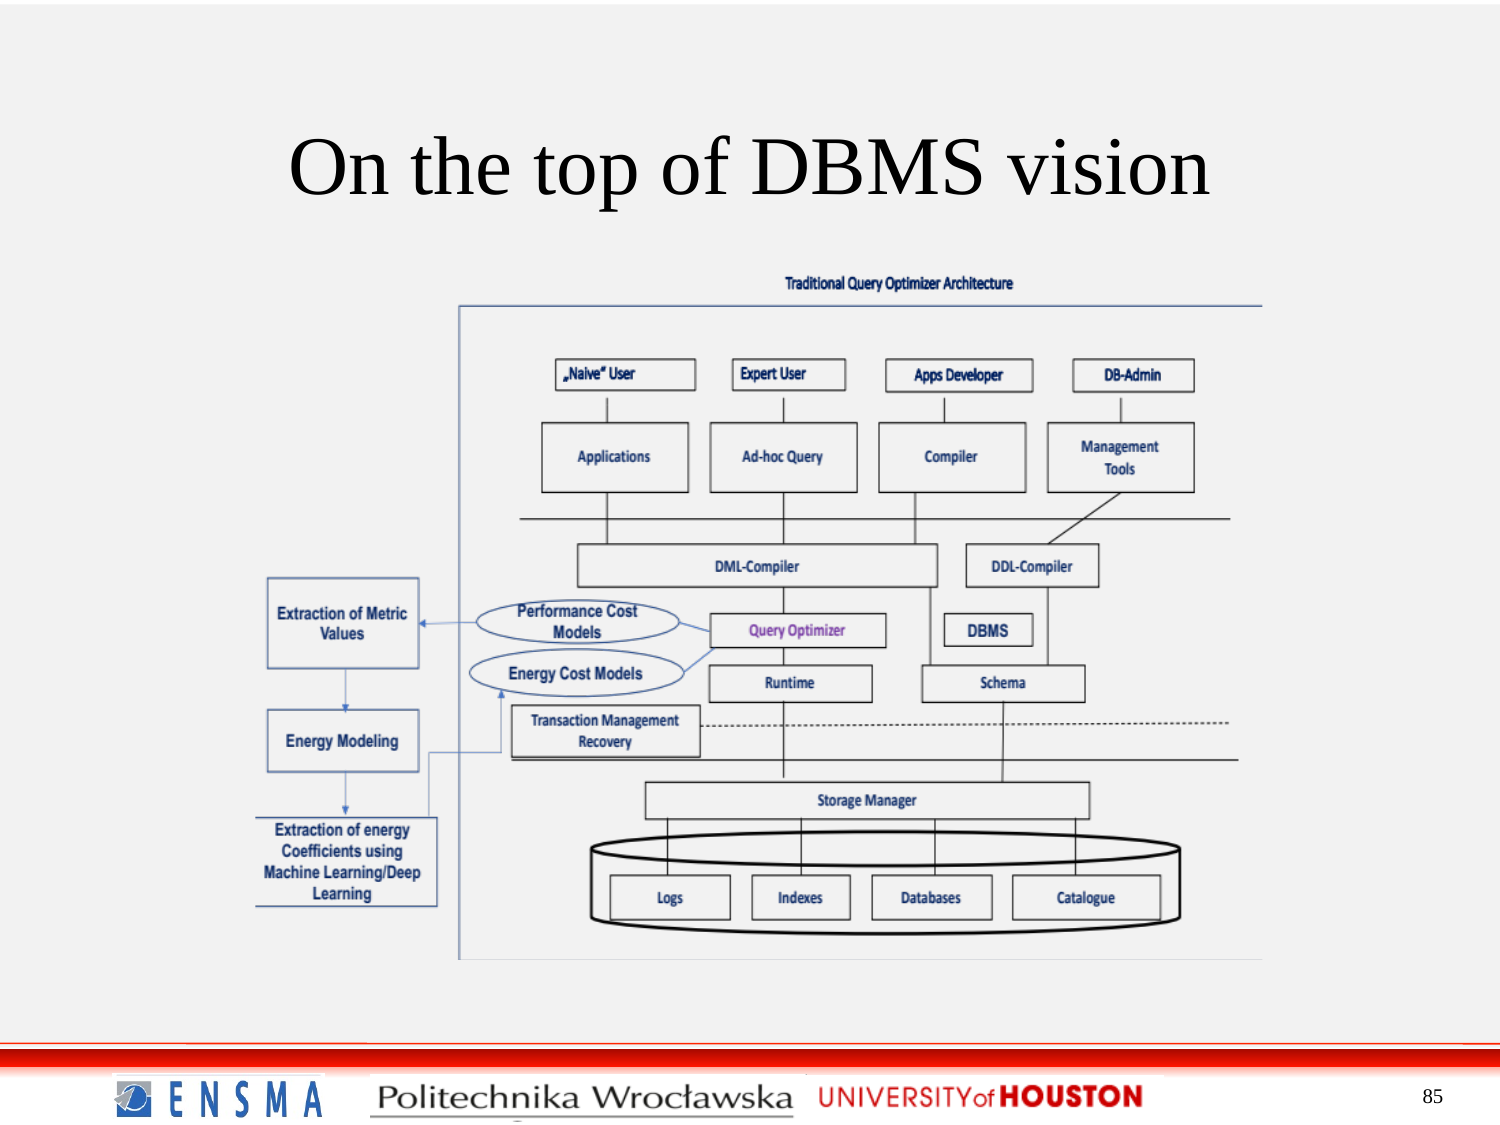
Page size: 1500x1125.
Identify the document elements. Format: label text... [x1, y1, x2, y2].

picture [370, 1074, 1164, 1122]
picture [255, 267, 1263, 960]
text_box On the top of DBMS vision [60, 67, 1441, 255]
picture [112, 1073, 325, 1125]
slide_number 85 [1149, 1074, 1459, 1109]
